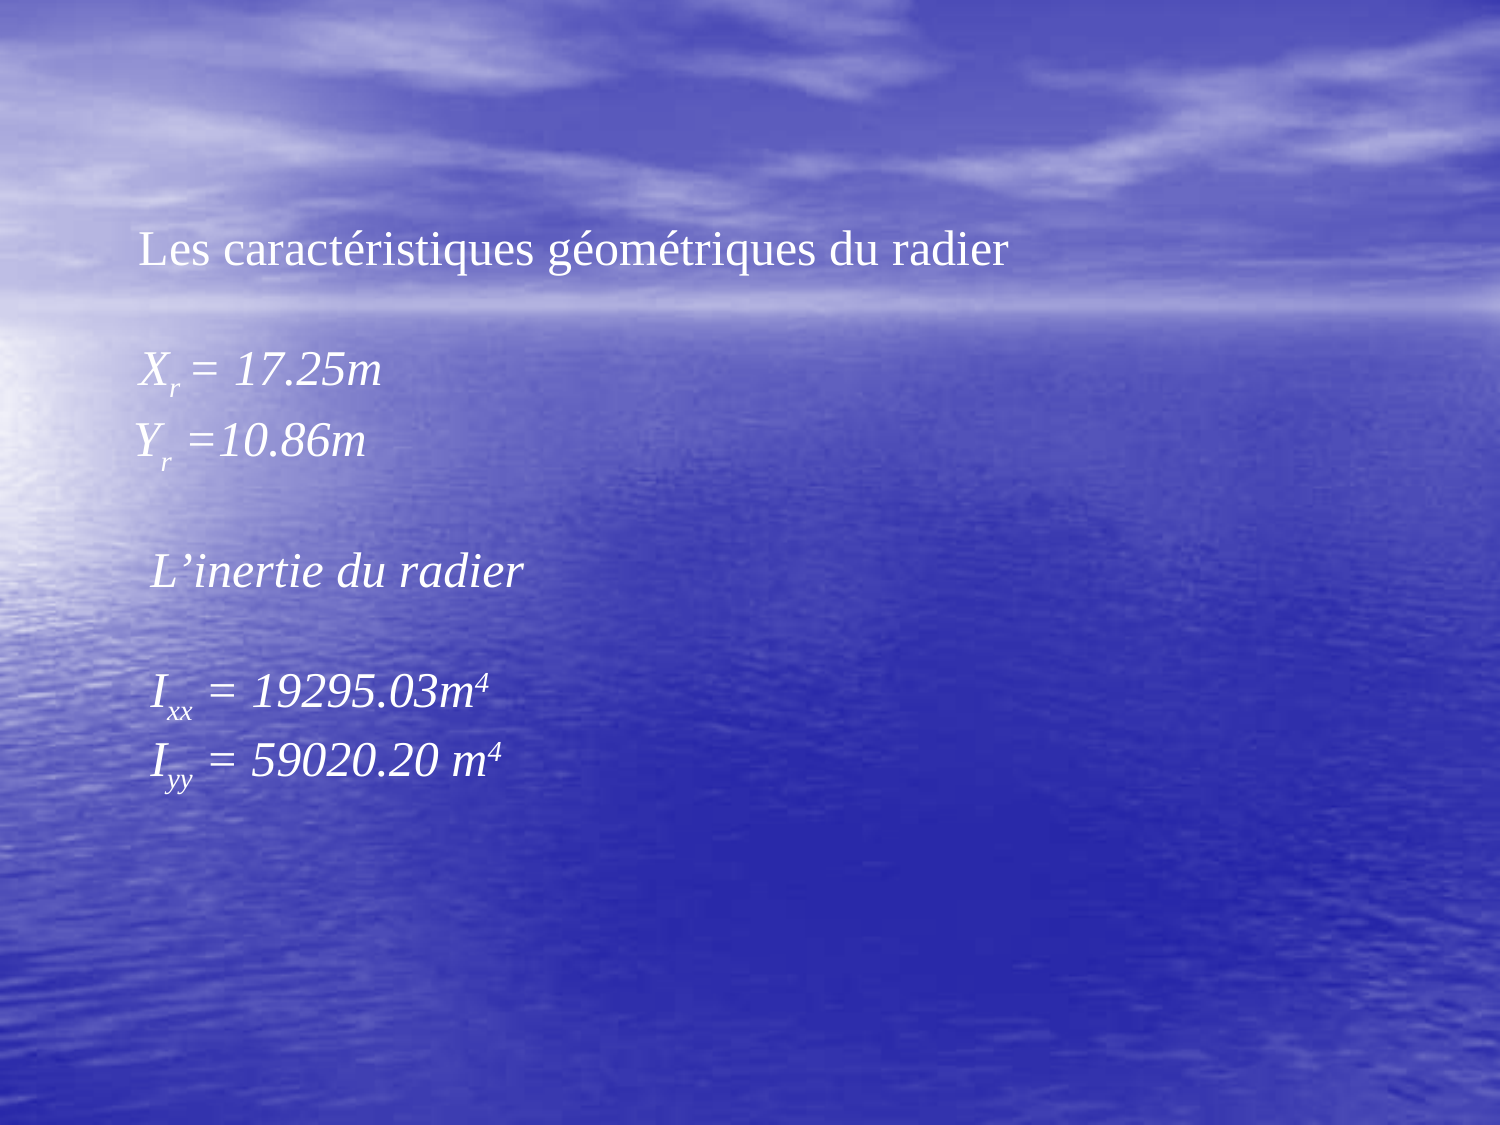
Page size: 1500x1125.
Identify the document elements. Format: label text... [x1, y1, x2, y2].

text_box L’inertie du radier Ixx = 19295.03m4 Iyy = 59020.20 m4 [135, 530, 939, 802]
text_box Les caractéristiques géométriques du radier Xr = 17.25m [123, 207, 1424, 411]
text_box Yr =10.86m [118, 399, 395, 485]
